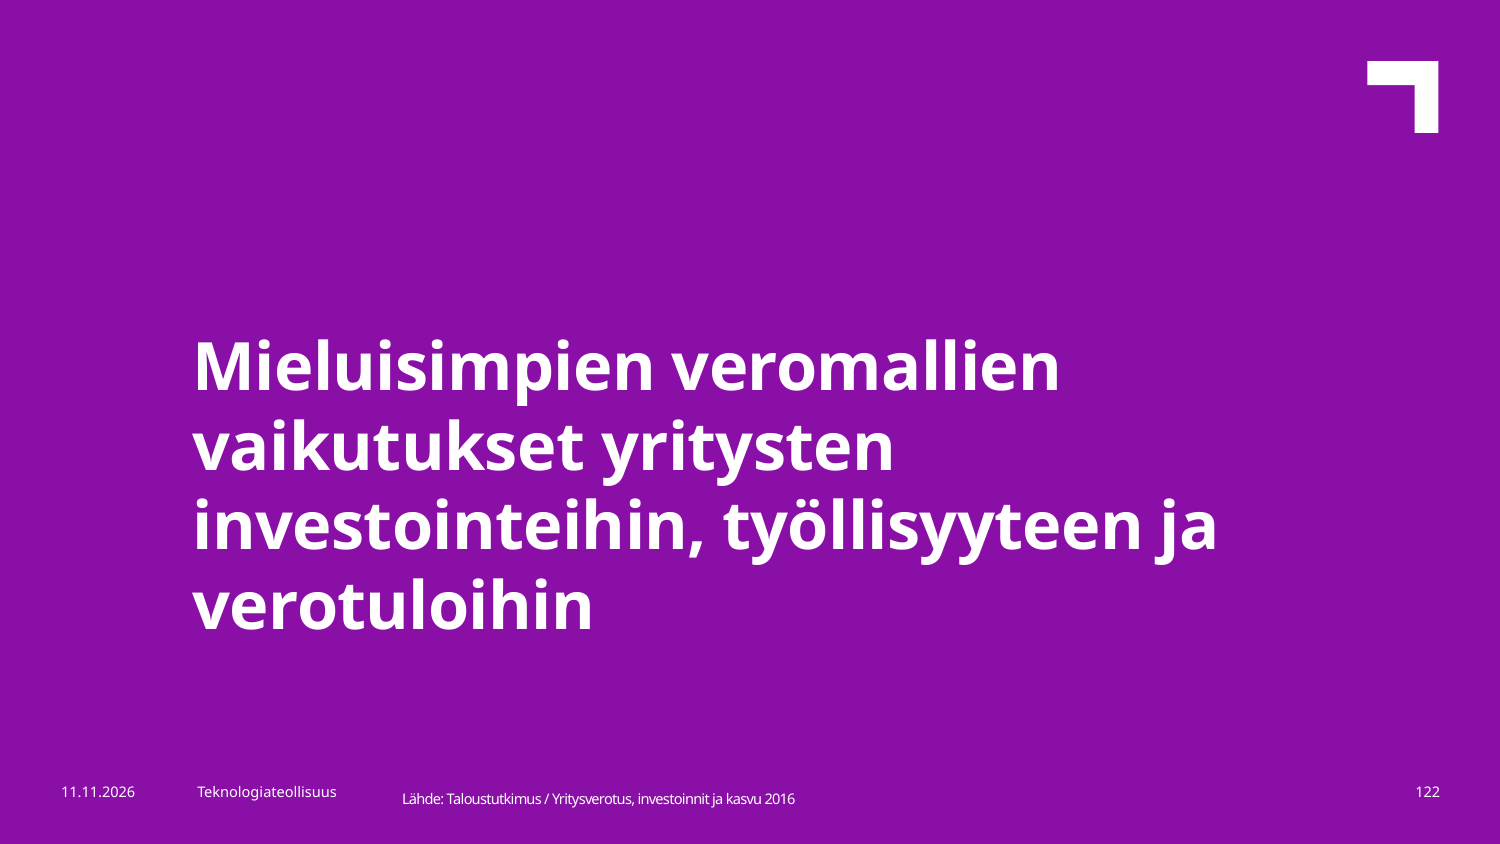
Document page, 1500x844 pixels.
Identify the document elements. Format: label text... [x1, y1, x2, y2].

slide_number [46, 775, 182, 803]
slide_number 122 [1313, 775, 1456, 803]
footer Teknologiateollisuus [182, 775, 383, 803]
text_box Lähde: Taloustutkimus / Yritysverotus, investoinnit ja kasvu 2016 [383, 757, 969, 806]
list Mieluisimpien veromallien vaikutukset yritysten investointeihin, työllisyyteen ja verotuloihin [175, 315, 1321, 507]
